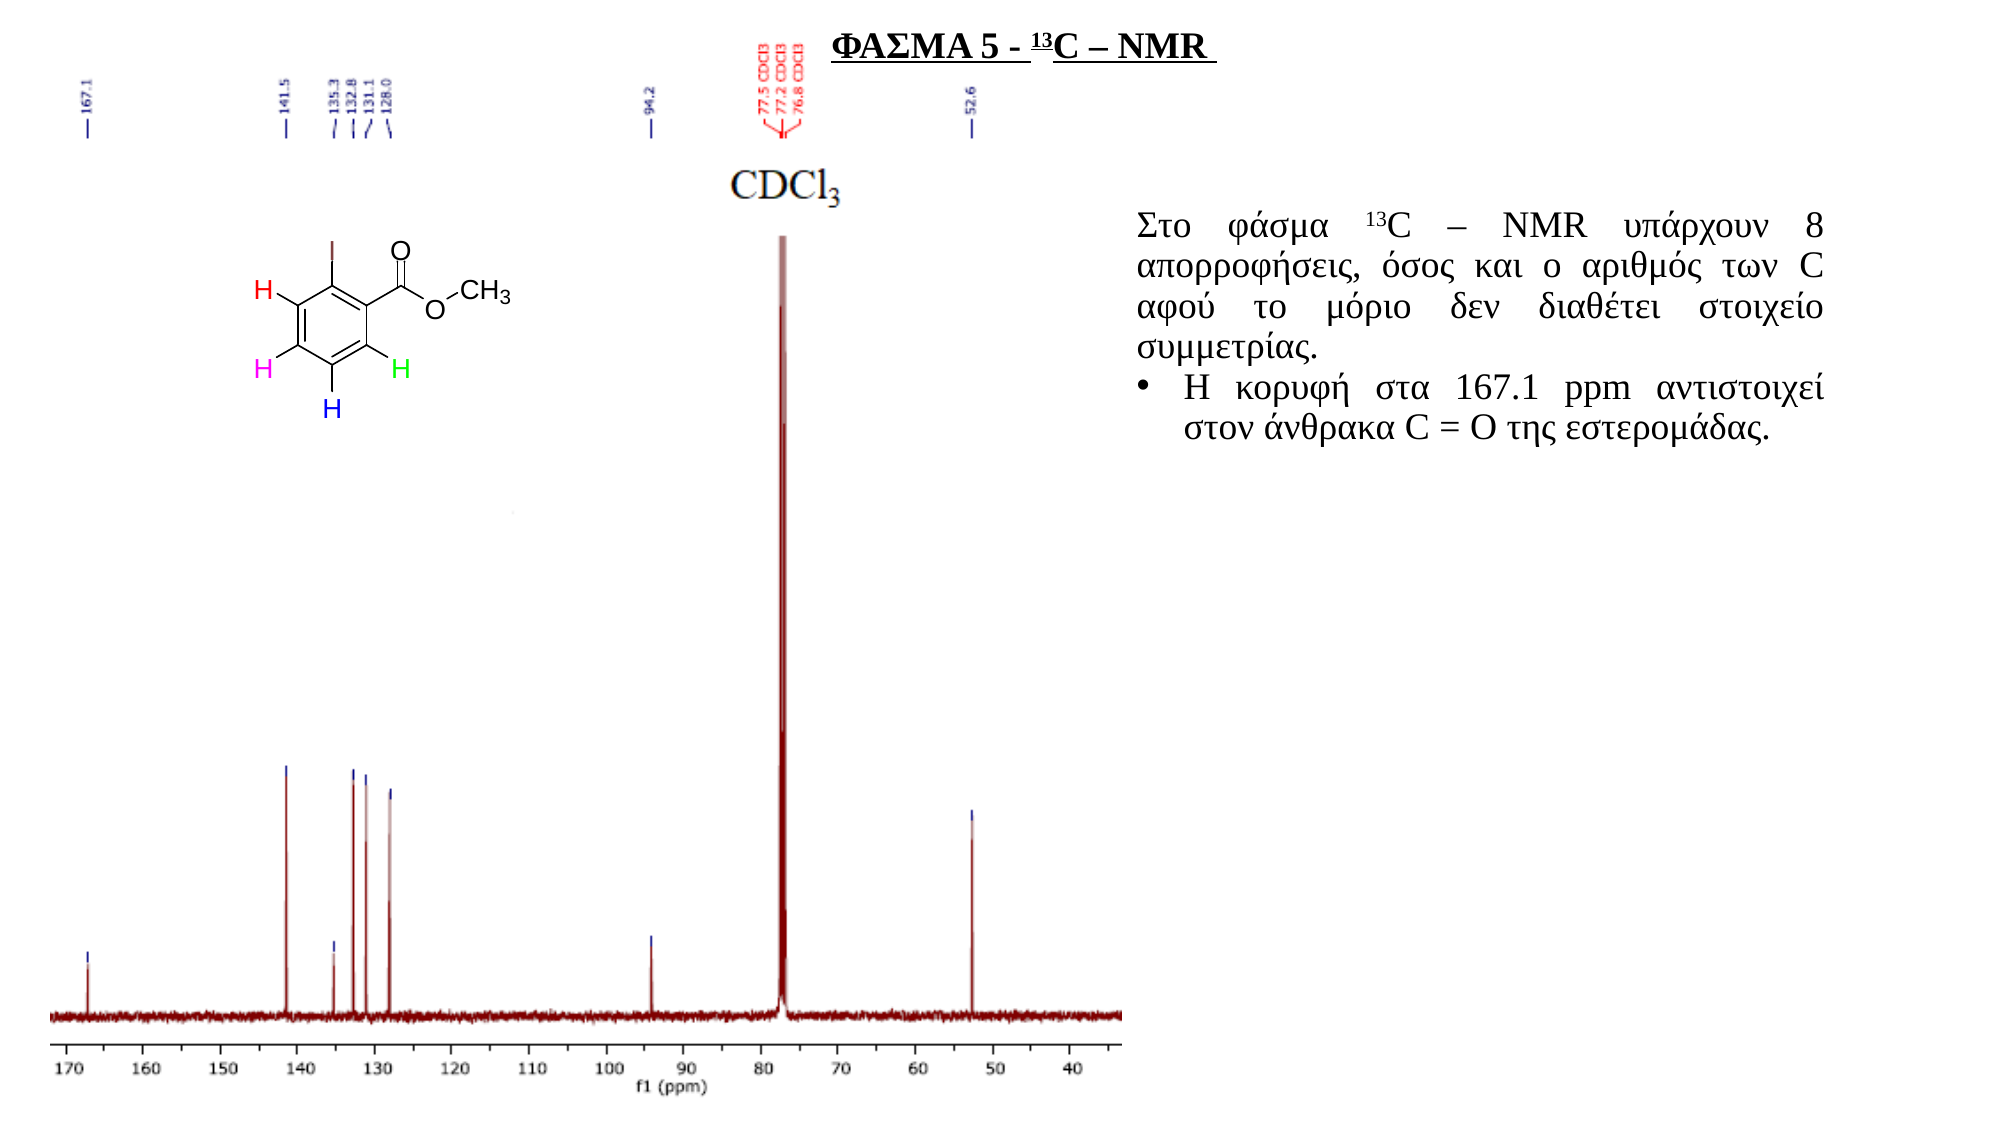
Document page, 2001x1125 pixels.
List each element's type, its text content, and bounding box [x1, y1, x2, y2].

text_box Στο φάσμα 13C – NMR υπάρχουν 8 απορροφήσεις, όσος και ο αριθμός των C αφού το μόριο δεν διαθέτει στοιχείο συμμετρίας. Η κορυφή στα 167.1 ppm αντιστοιχεί στον άνθρακα C = O της εστερομάδας. [1122, 197, 1839, 456]
text_box ΦΑΣΜΑ 5 - 13C – NMR [816, 19, 1232, 75]
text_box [251, 230, 522, 426]
picture [50, 36, 1122, 1108]
